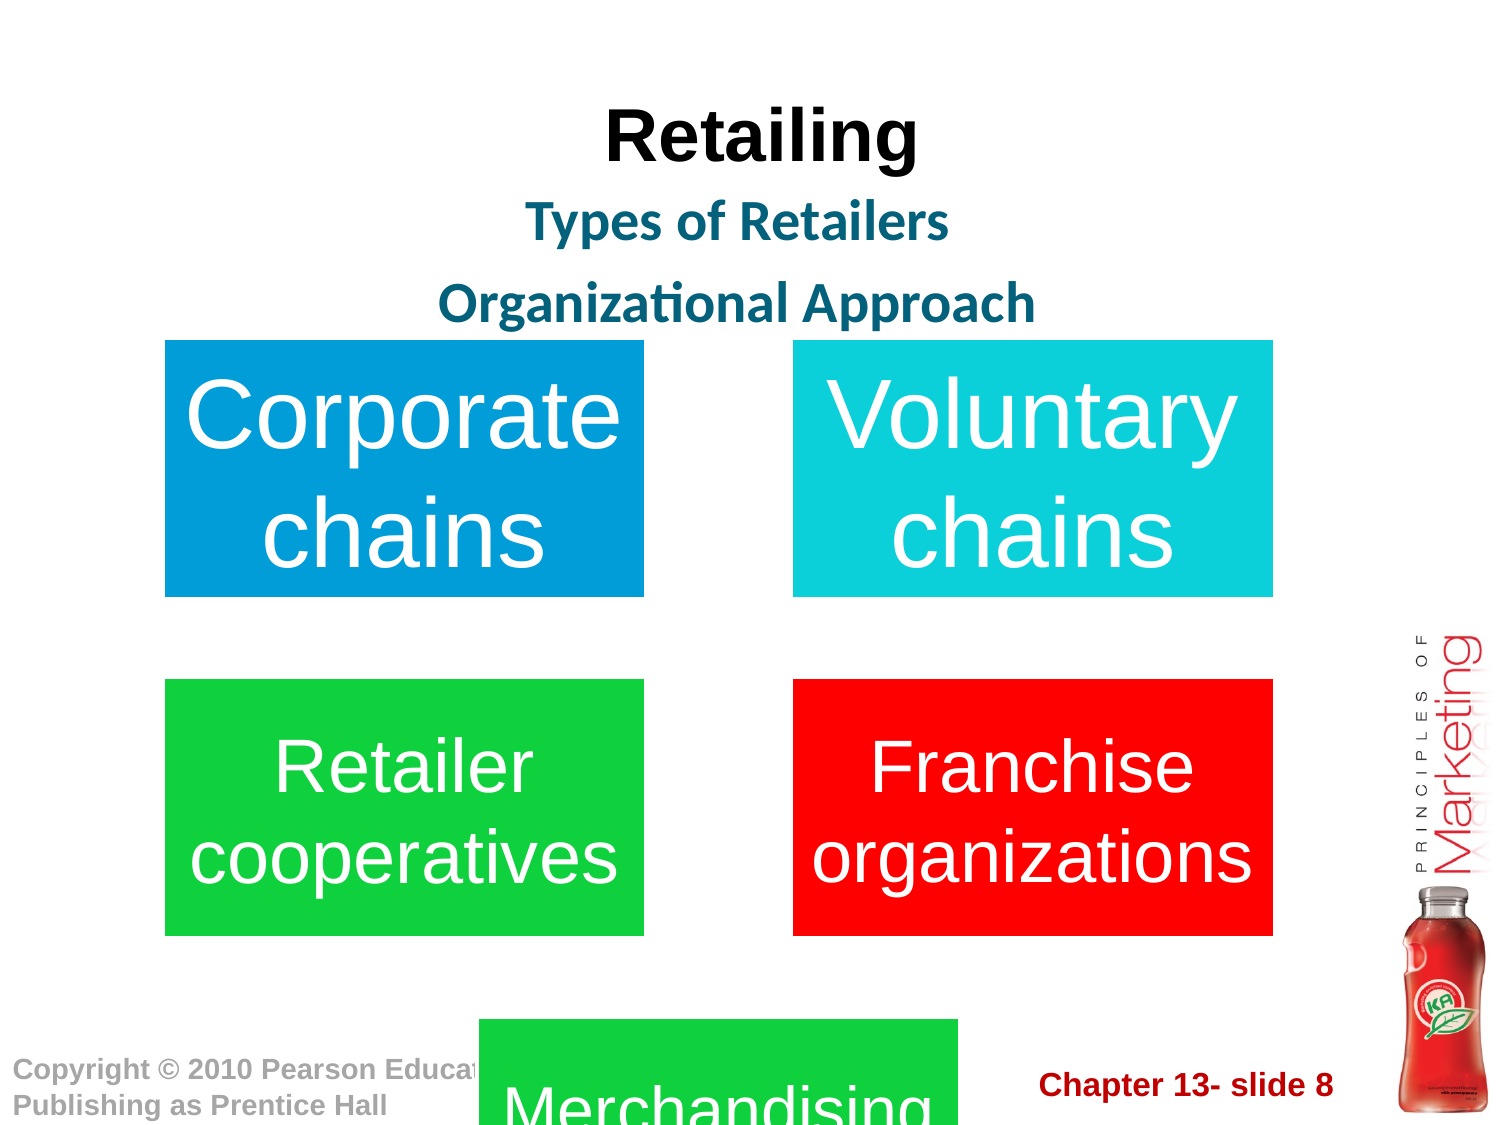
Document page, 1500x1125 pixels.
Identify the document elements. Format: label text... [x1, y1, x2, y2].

picture [1359, 537, 1500, 1125]
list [162, 337, 1276, 1001]
list Types of Retailers Organizational Approach [149, 174, 1326, 238]
title Retailing [124, 37, 1401, 226]
